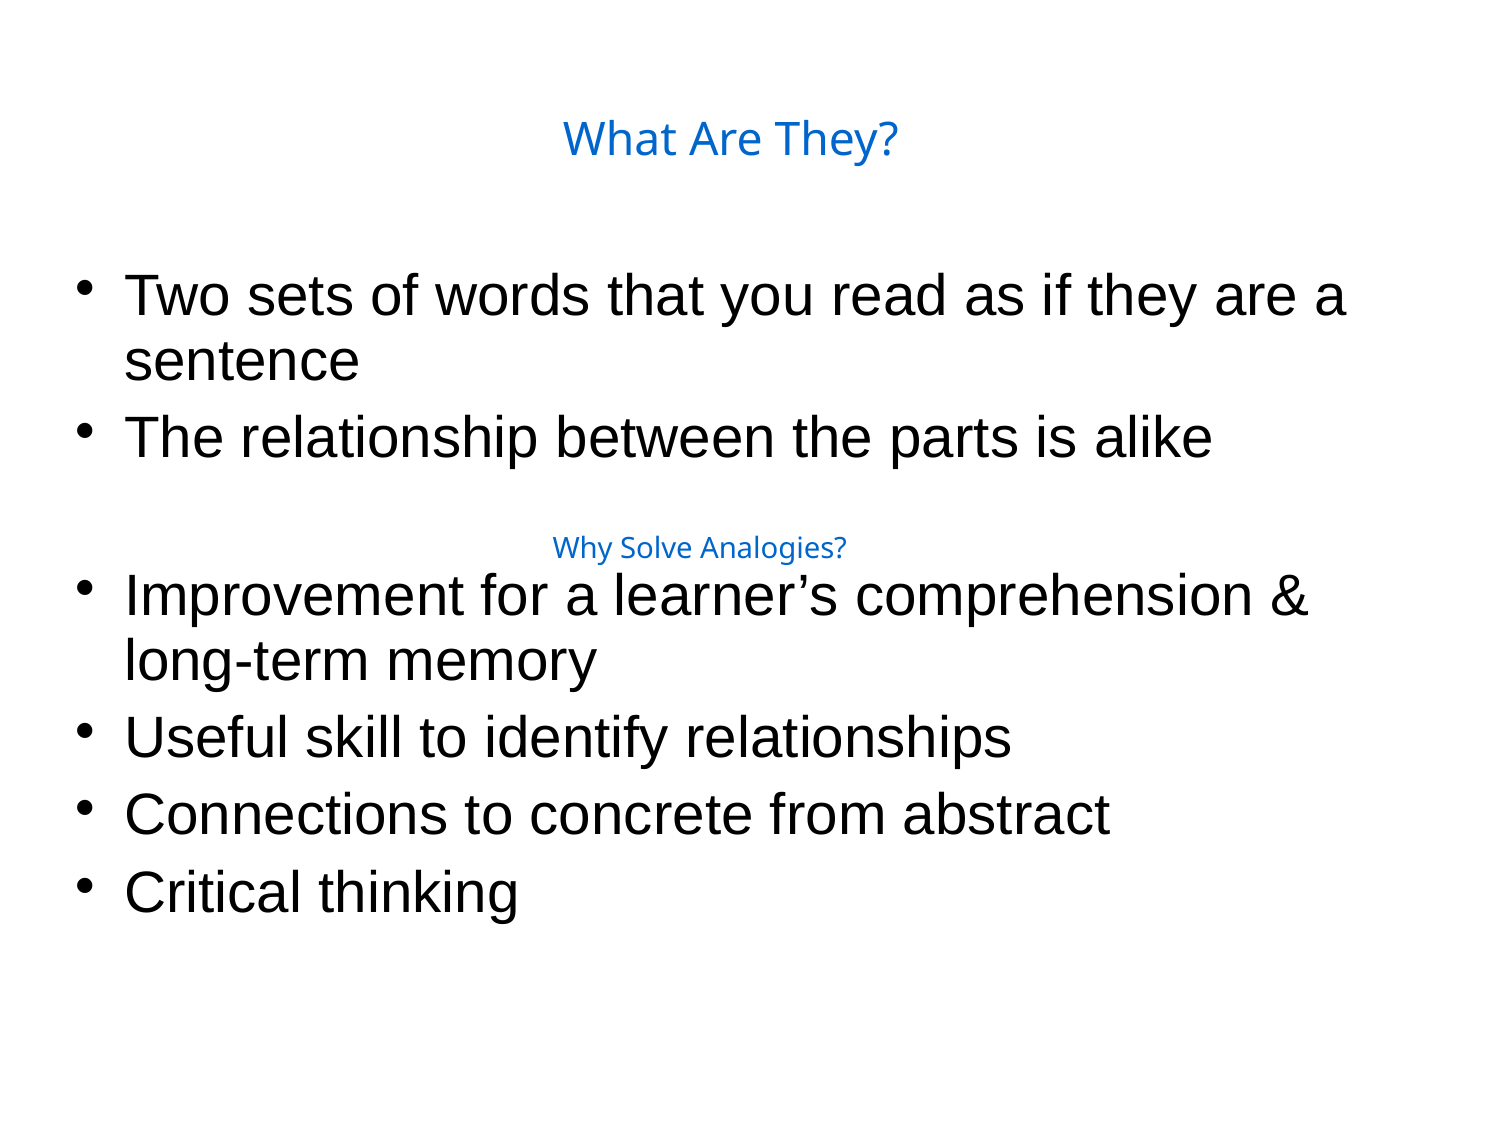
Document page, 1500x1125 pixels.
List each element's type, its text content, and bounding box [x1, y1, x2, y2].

text_box What Are They? [399, 75, 1062, 200]
title [75, 45, 1425, 233]
list Two sets of words that you read as if they are a sentence The relationship between the parts is alike Improvement for a learner’s comprehension & long-term memory Useful skill to identify relationships Connections to concrete from abstract Critical thinking [75, 262, 1425, 1005]
text_box Why Solve Analogies? [362, 499, 1038, 594]
